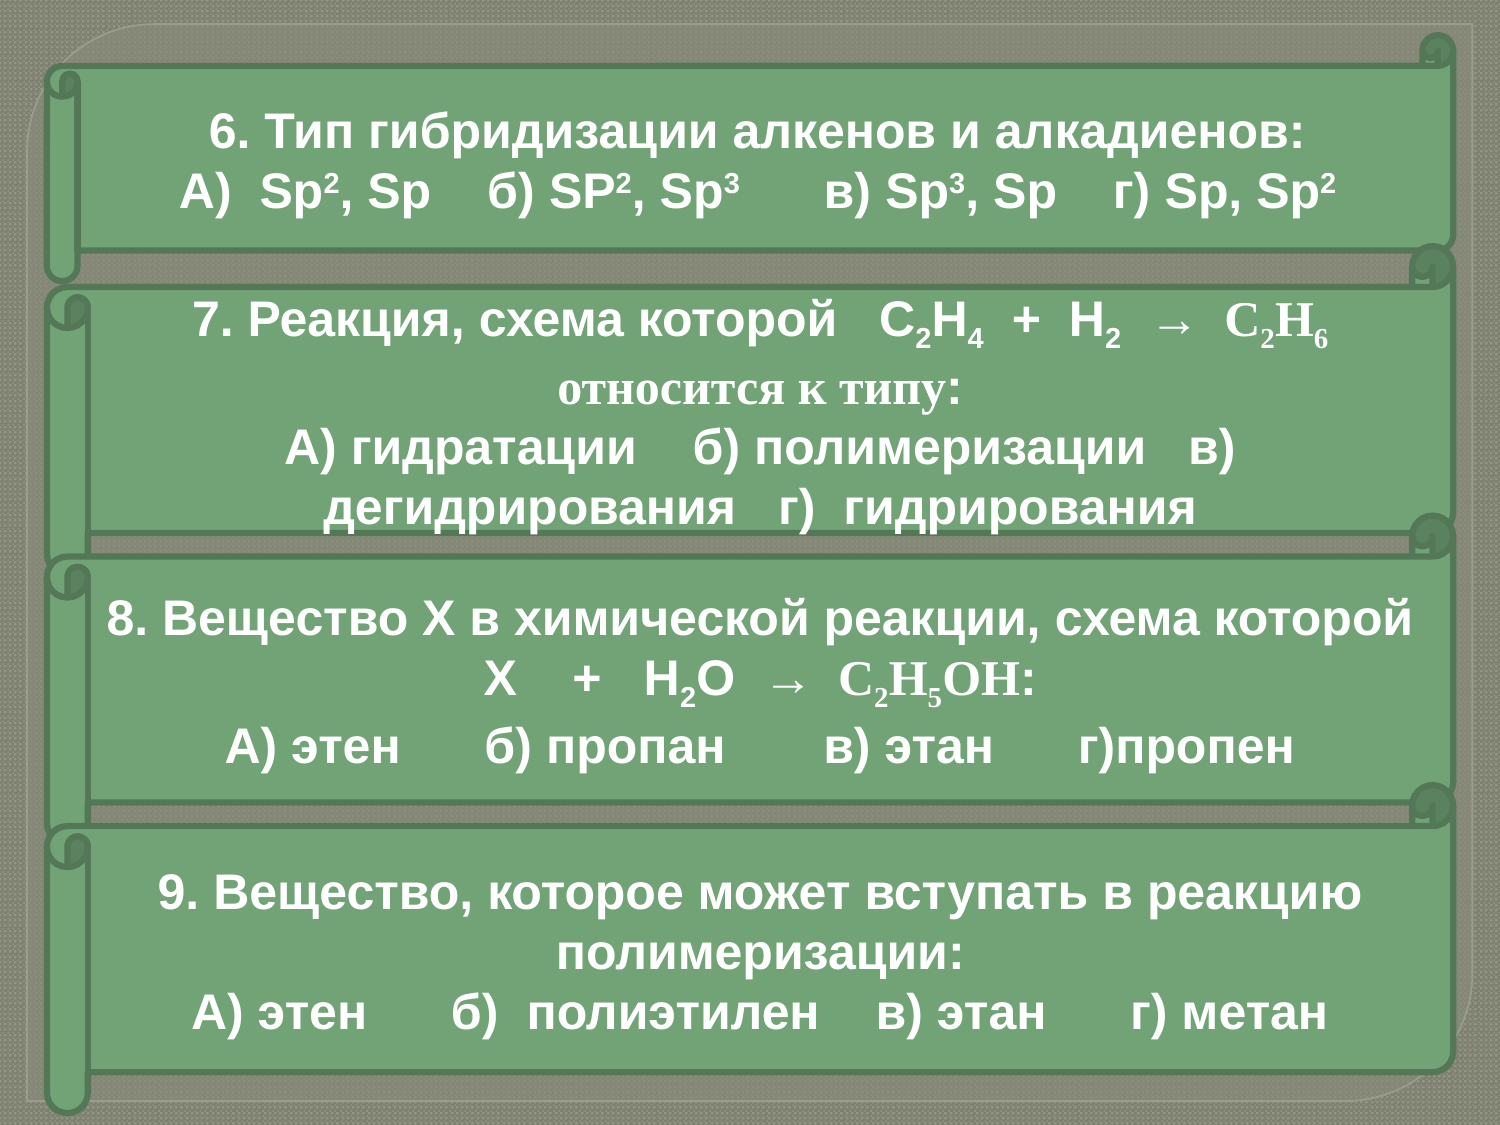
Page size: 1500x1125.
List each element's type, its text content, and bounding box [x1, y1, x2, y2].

text_box 6. Тип гибридизации алкенов и алкадиенов: А) Sp2, Sp б) SP2, Sp3 в) Sp3, Sp г) Sp, Sp2 [43, 32, 1457, 285]
text_box 9. Вещество, которое может вступать в реакцию полимеризации: А) этен б) полиэтилен в) этан г) метан [43, 781, 1457, 1117]
text_box 8. Вещество Х в химической реакции, схема которой Х + Н2О → С2Н5ОН: А) этен б) пропан в) этан г)пропен [43, 512, 1457, 834]
text_box 7. Реакция, схема которой С2Н4 + Н2 → С2Н6 относится к типу: А) гидратации б) полимеризации в) дегидрирования г) гидрирования [43, 242, 1457, 565]
